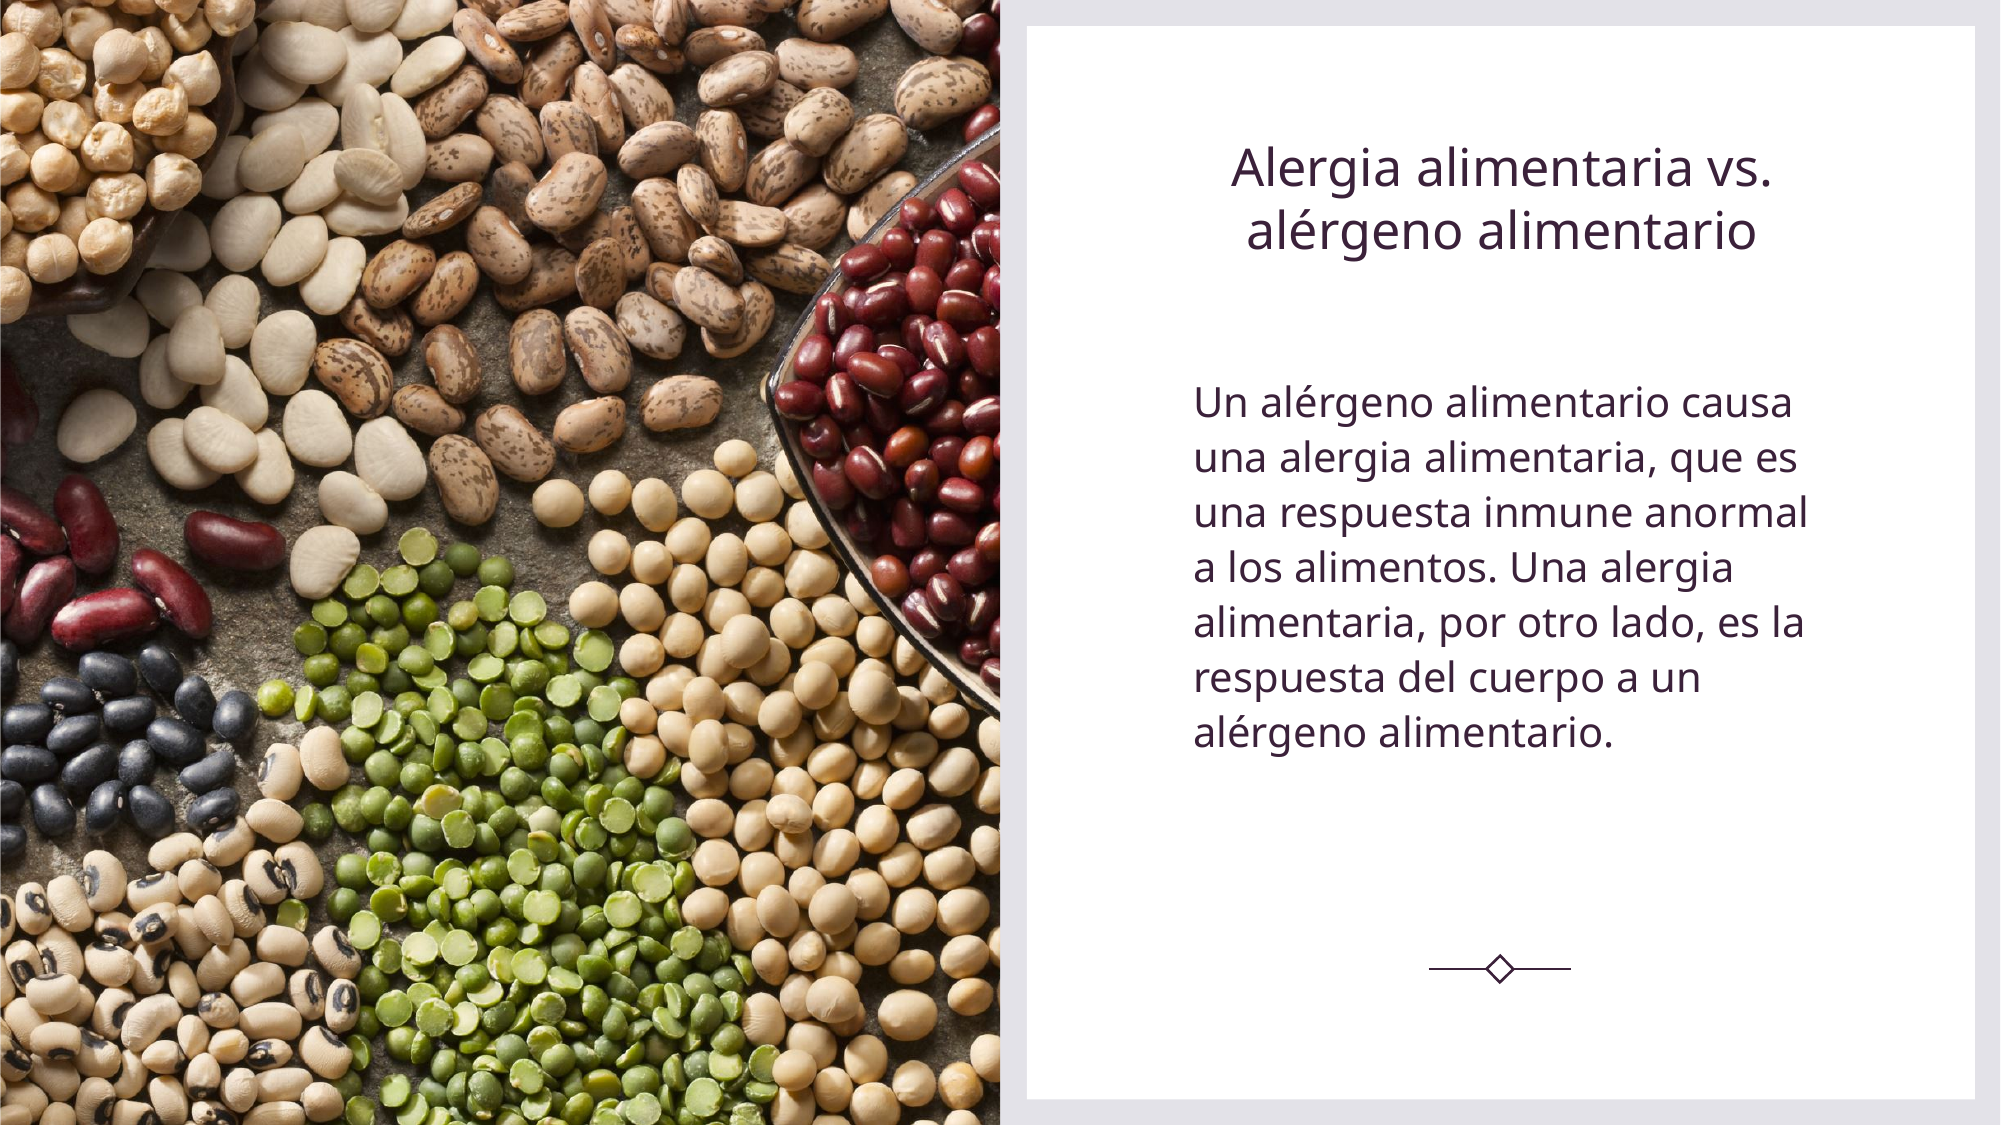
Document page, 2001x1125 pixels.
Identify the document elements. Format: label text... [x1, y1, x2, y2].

list Un alérgeno alimentario causa una alergia alimentaria, que es una respuesta inmune anormal a los alimentos. Una alergia alimentaria, por otro lado, es la respuesta del cuerpo a un alérgeno alimentario. [1178, 363, 1826, 920]
title Alergia alimentaria vs. alérgeno alimentario [1123, 120, 1882, 330]
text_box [1428, 959, 1572, 979]
text_box [1001, 0, 2000, 1125]
picture [0, 0, 1001, 1125]
text_box [1026, 25, 1976, 1100]
